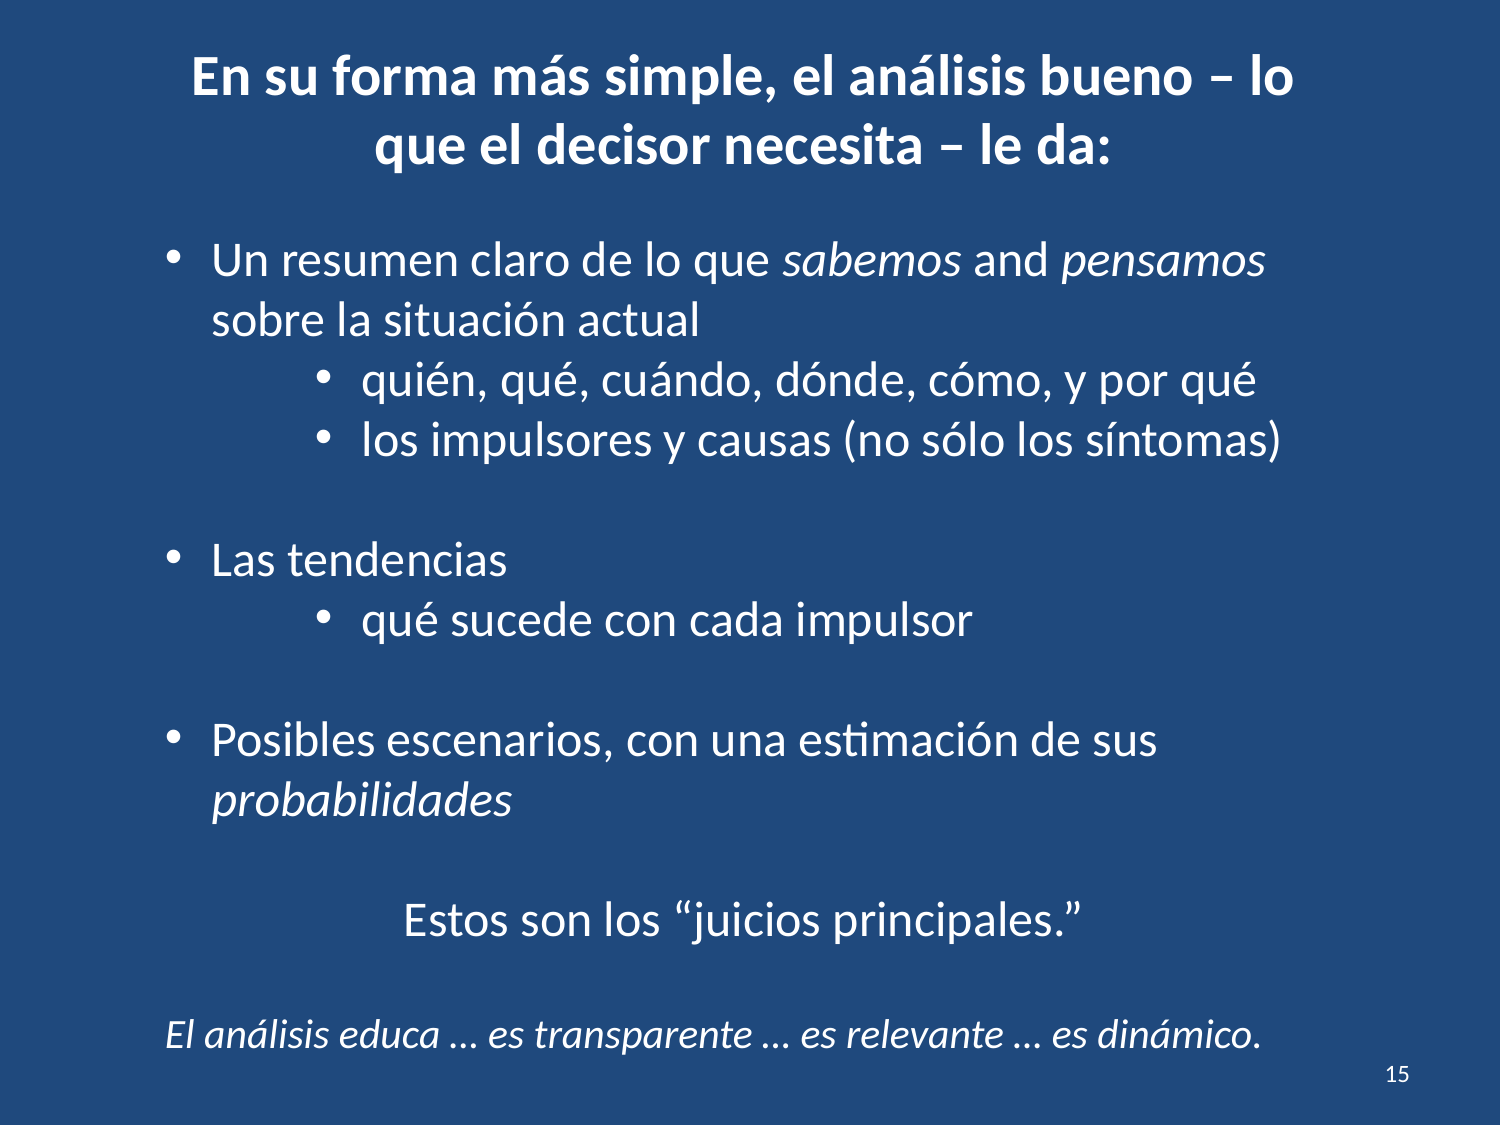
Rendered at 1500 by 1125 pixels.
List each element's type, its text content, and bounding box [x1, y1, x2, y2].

slide_number 15 [1074, 1042, 1425, 1103]
text_box En su forma más simple, el análisis bueno – lo que el decisor necesita – le da: Un resumen claro de lo que sabemos and pensamos sobre la situación actual quién, qué, cuándo, dónde, cómo, y por qué los impulsores y causas (no sólo los síntomas) Las tendencias qué sucede con cada impulsor Posibles escenarios, con una estimación de sus probabilidades Estos son los “juicios principales.” El análisis educa … es transparente … es relevante … es dinámico. [149, 29, 1338, 1065]
